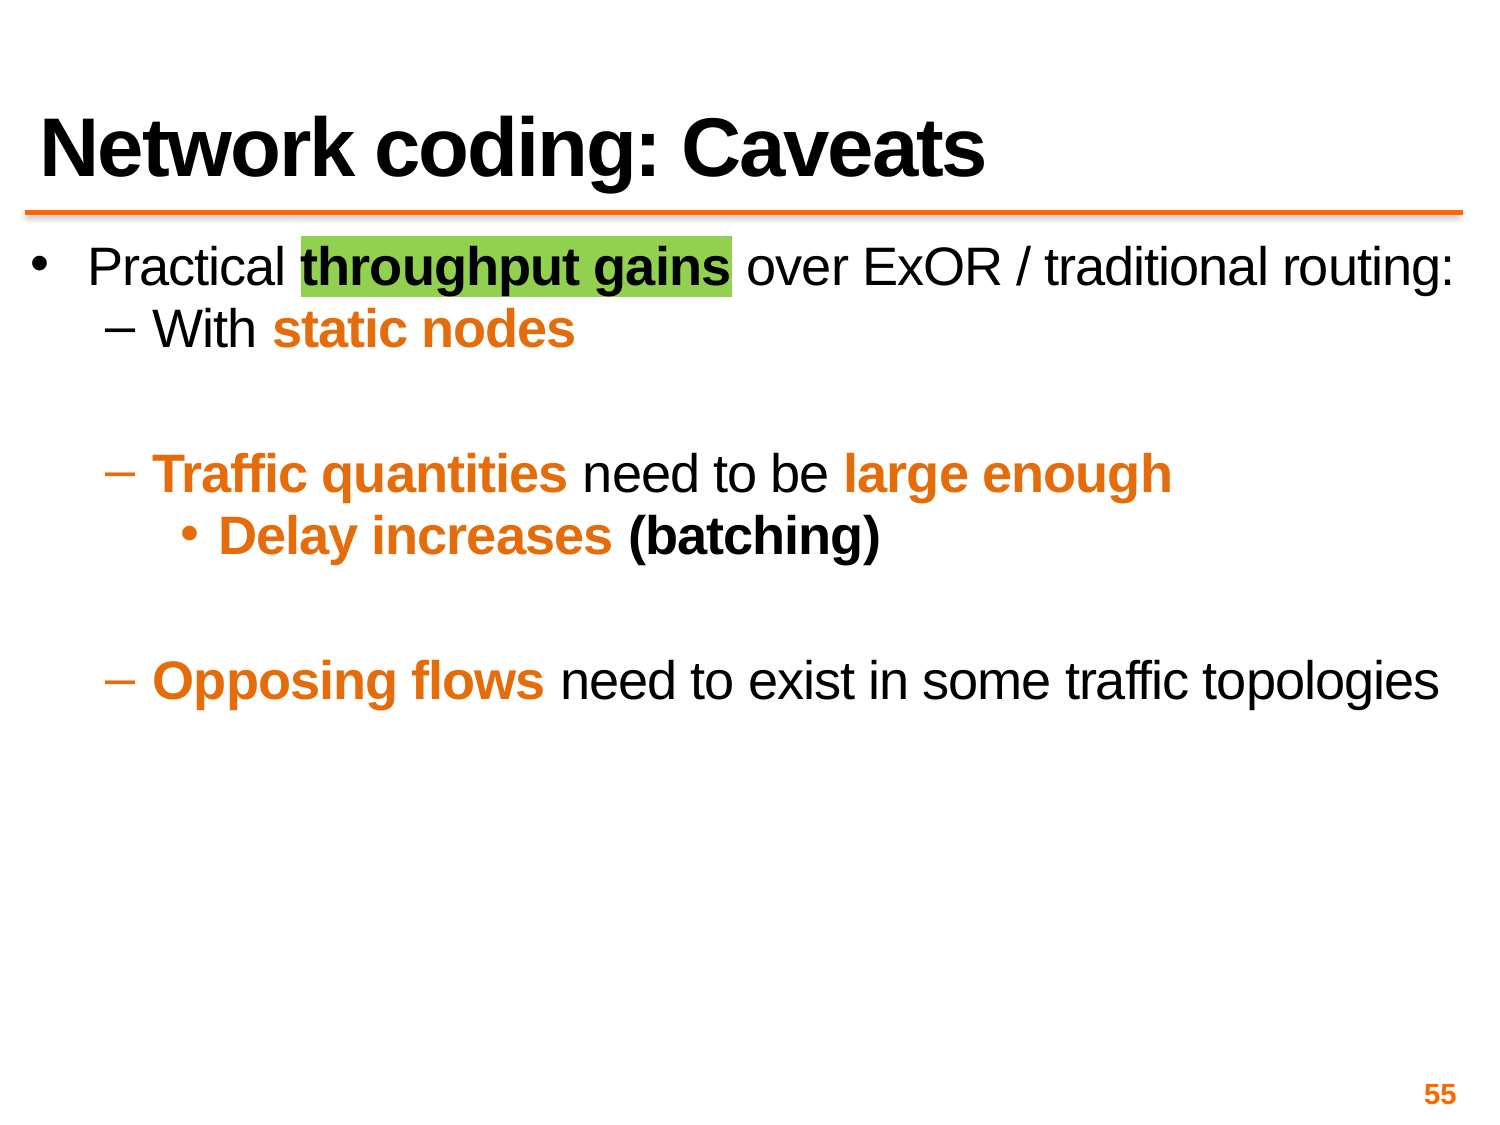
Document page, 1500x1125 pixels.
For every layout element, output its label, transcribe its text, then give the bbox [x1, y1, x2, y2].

slide_number 55 [1112, 1074, 1463, 1110]
title Network coding: Caveats [24, 24, 1463, 201]
list Practical throughput gains over ExOR / traditional routing: With static nodes Traffic quantities need to be large enough Delay increases (batching) Opposing flows need to exist in some traffic topologies [24, 237, 1463, 1063]
